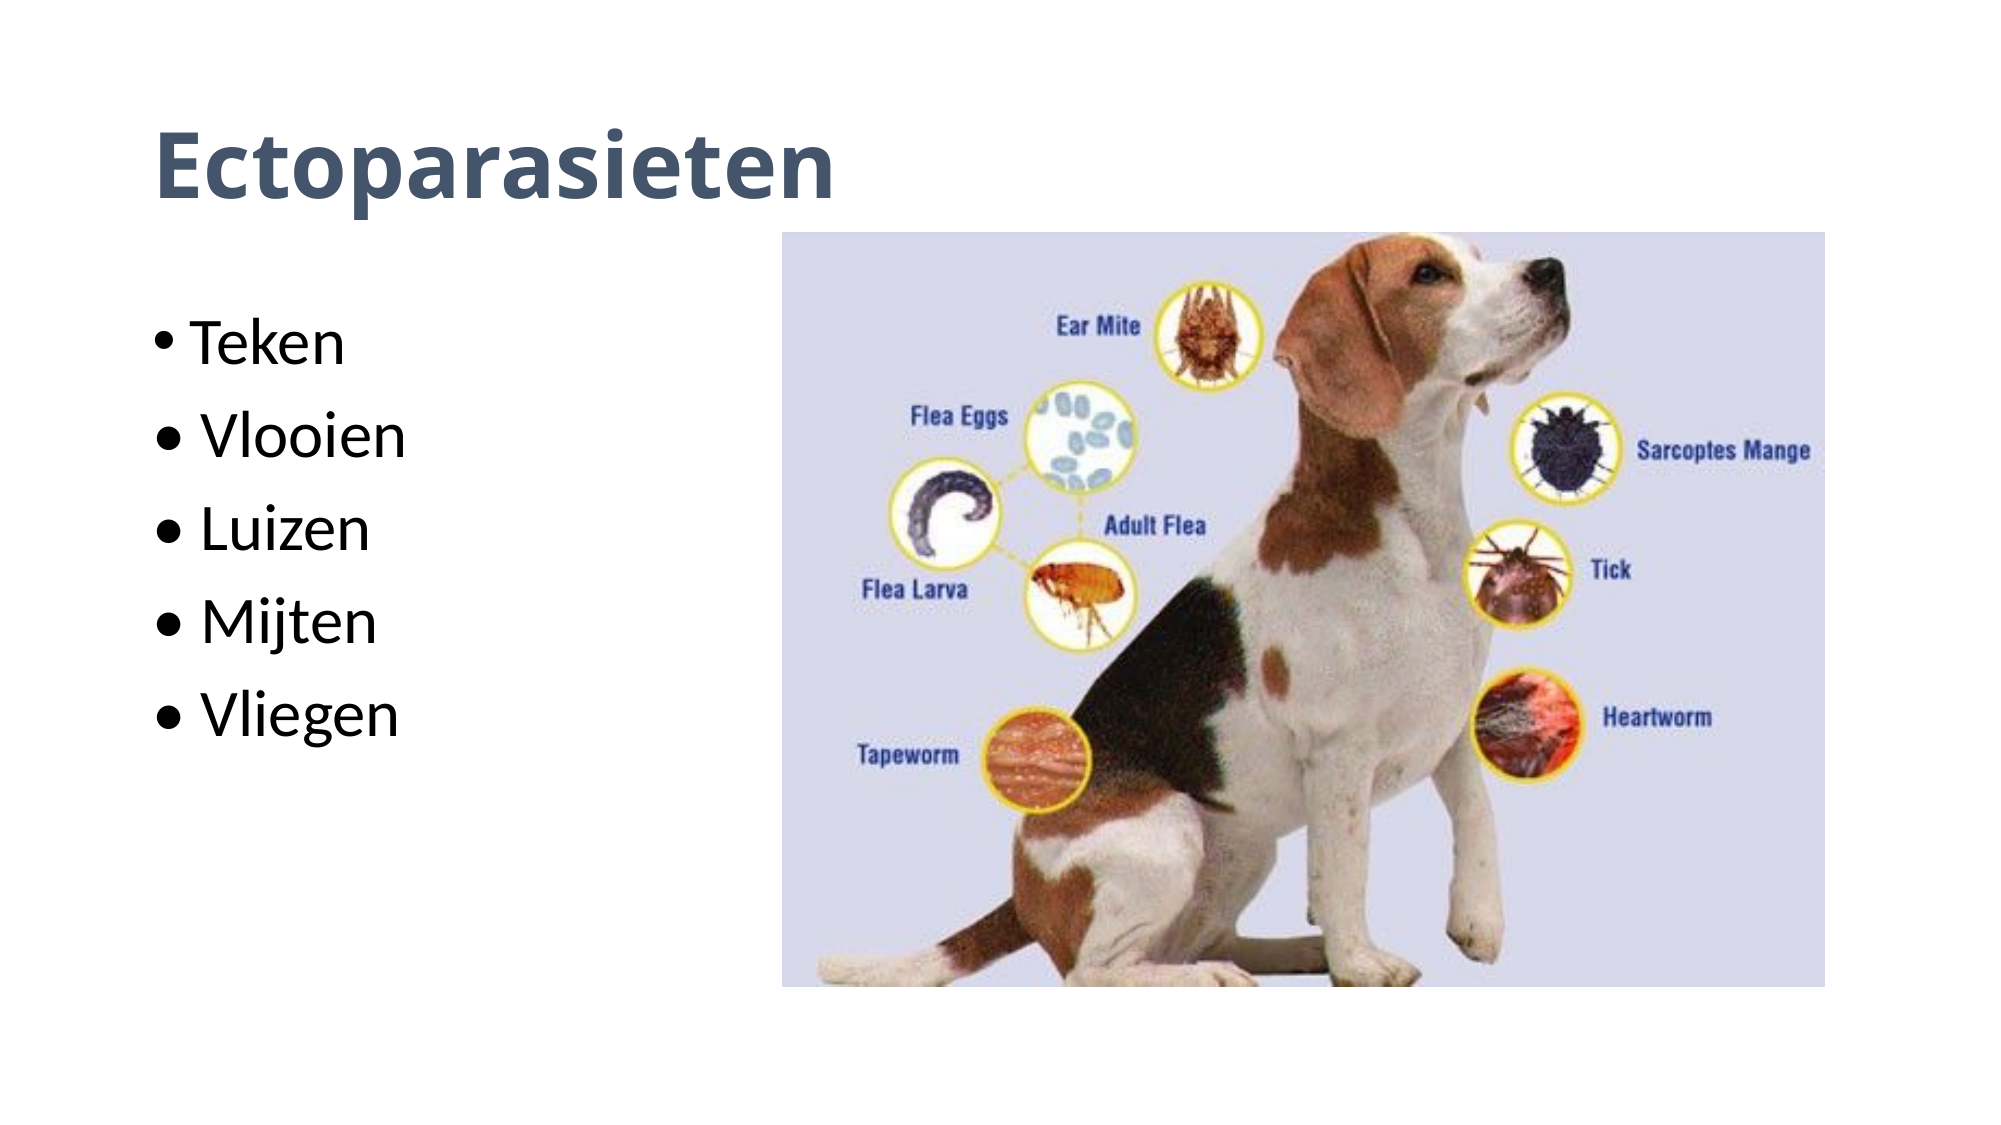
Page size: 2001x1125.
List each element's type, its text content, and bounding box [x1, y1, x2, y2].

title Ectoparasieten [137, 59, 1863, 278]
list Teken • Vlooien • Luizen • Mijten • Vliegen [137, 299, 1863, 1014]
picture [782, 232, 1825, 987]
